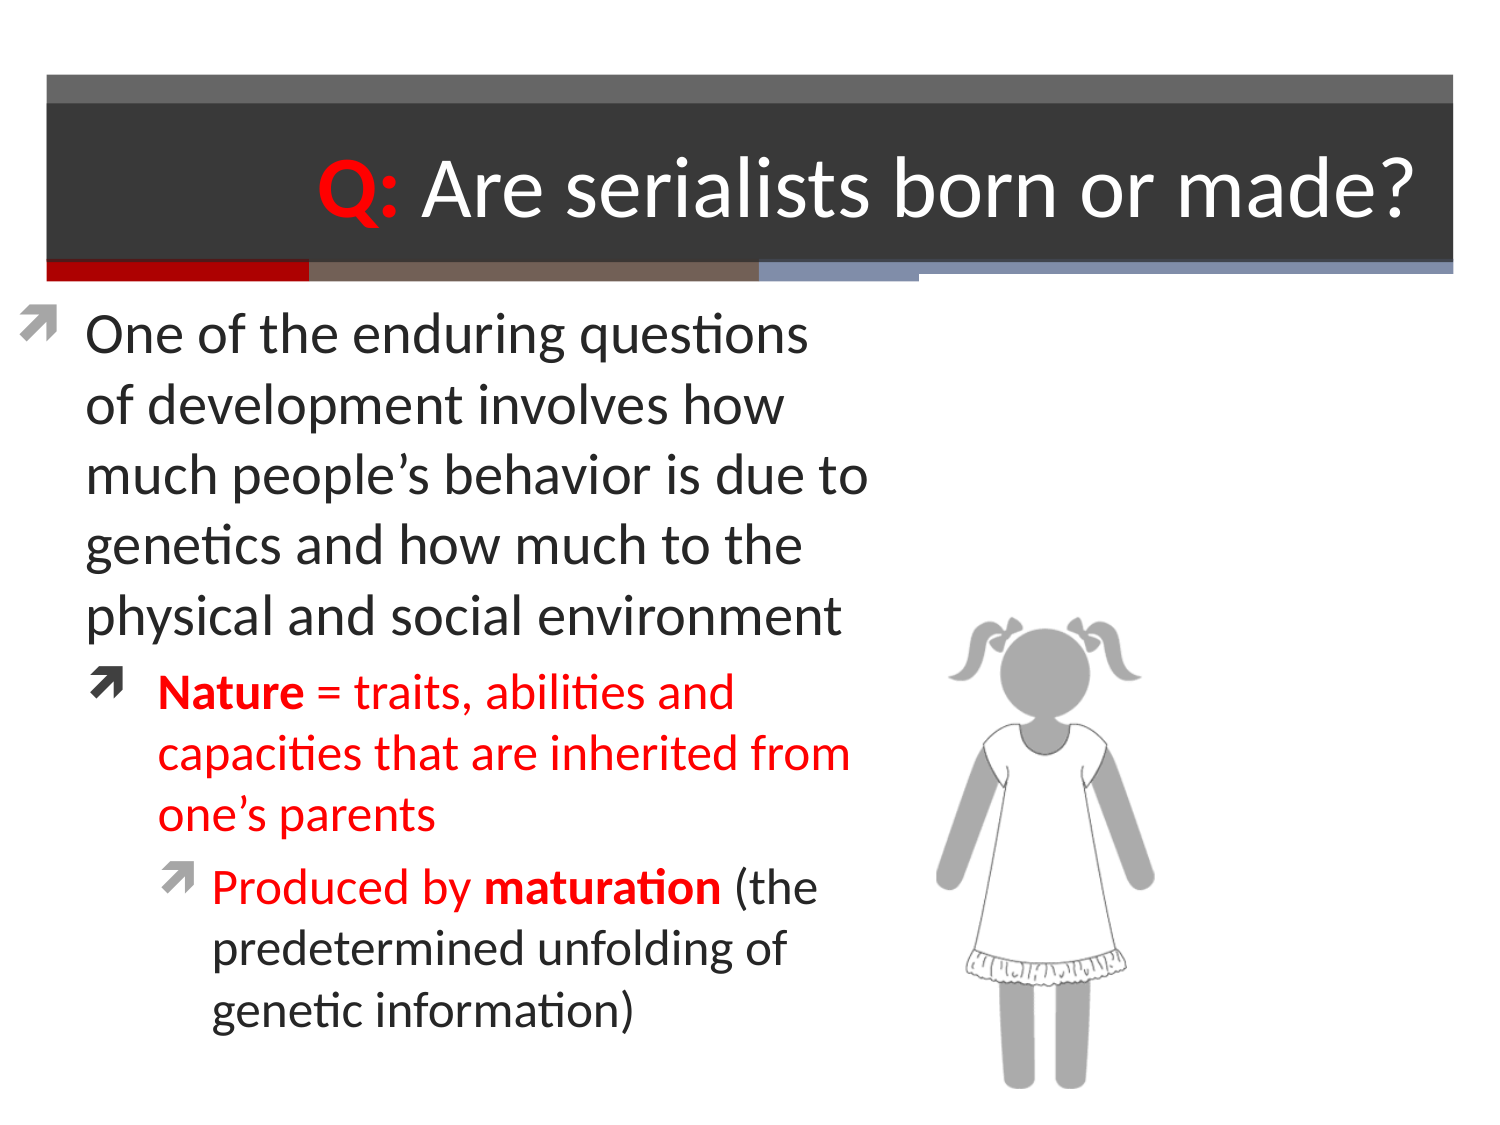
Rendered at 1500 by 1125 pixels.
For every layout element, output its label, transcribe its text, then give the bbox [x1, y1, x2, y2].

list One of the enduring questions of development involves how much people’s behavior is due to genetics and how much to the physical and social environment Nature = traits, abilities and capacities that are inherited from one’s parents Produced by maturation (the predetermined unfolding of genetic information) [0, 287, 888, 1113]
picture [918, 274, 1500, 1125]
title Q: Are serialists born or made? [46, 103, 1454, 263]
